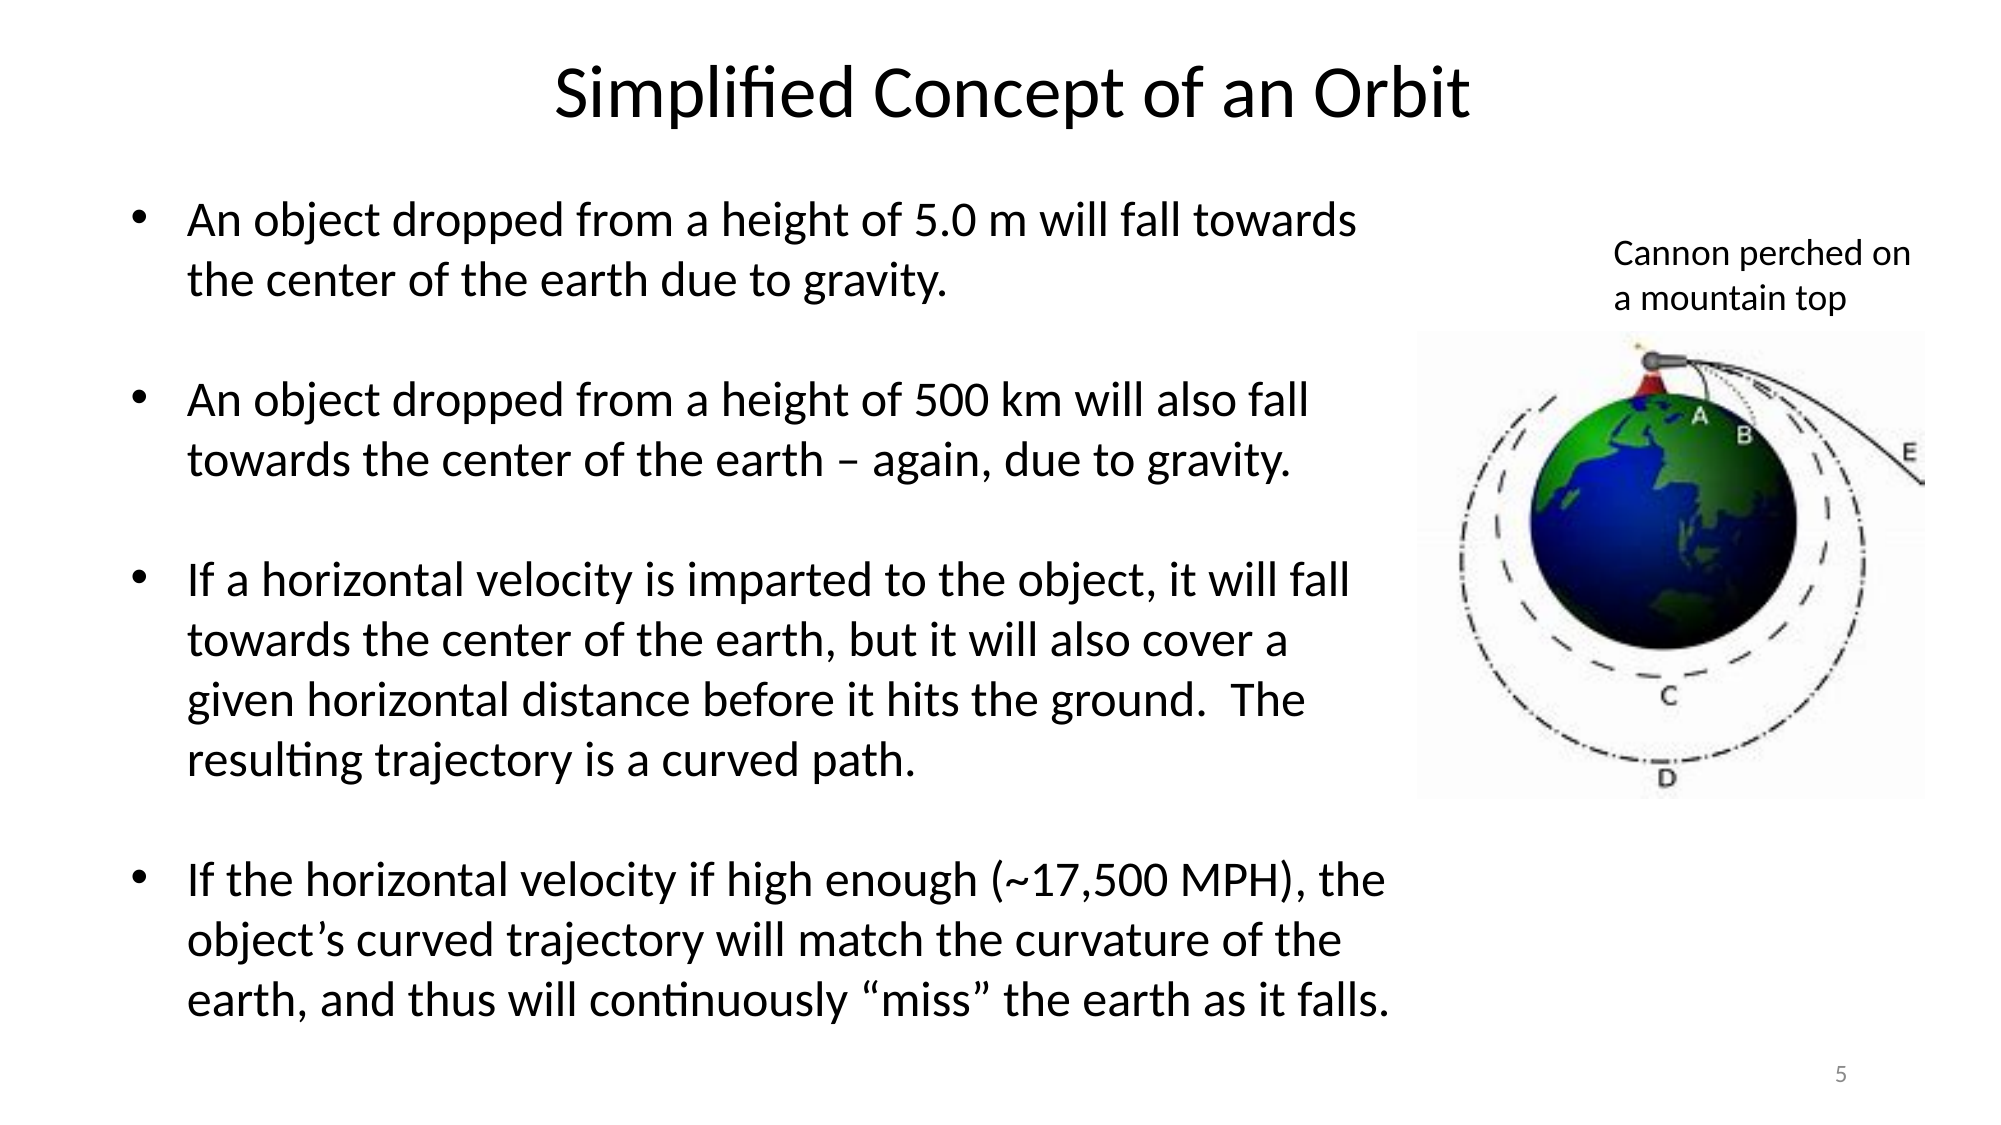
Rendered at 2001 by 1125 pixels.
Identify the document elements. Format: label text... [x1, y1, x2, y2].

slide_number 5 [1412, 1042, 1863, 1103]
text_box Cannon perched on a mountain top [1598, 220, 1938, 326]
picture [1417, 331, 1925, 799]
text_box An object dropped from a height of 5.0 m will fall towards the center of the earth due to gravity. An object dropped from a height of 500 km will also fall towards the center of the earth – again, due to gravity. If a horizontal velocity is imparted to the object, it will fall towards the center of the earth, but it will also cover a given horizontal distance before it hits the ground. The resulting trajectory is a curved path. If the horizontal velocity if high enough (~17,500 MPH), the object’s curved trajectory will match the curvature of the earth, and thus will continuously “miss” the earth as it falls. [115, 179, 1413, 1034]
text_box Simplified Concept of an Orbit [428, 35, 1599, 141]
